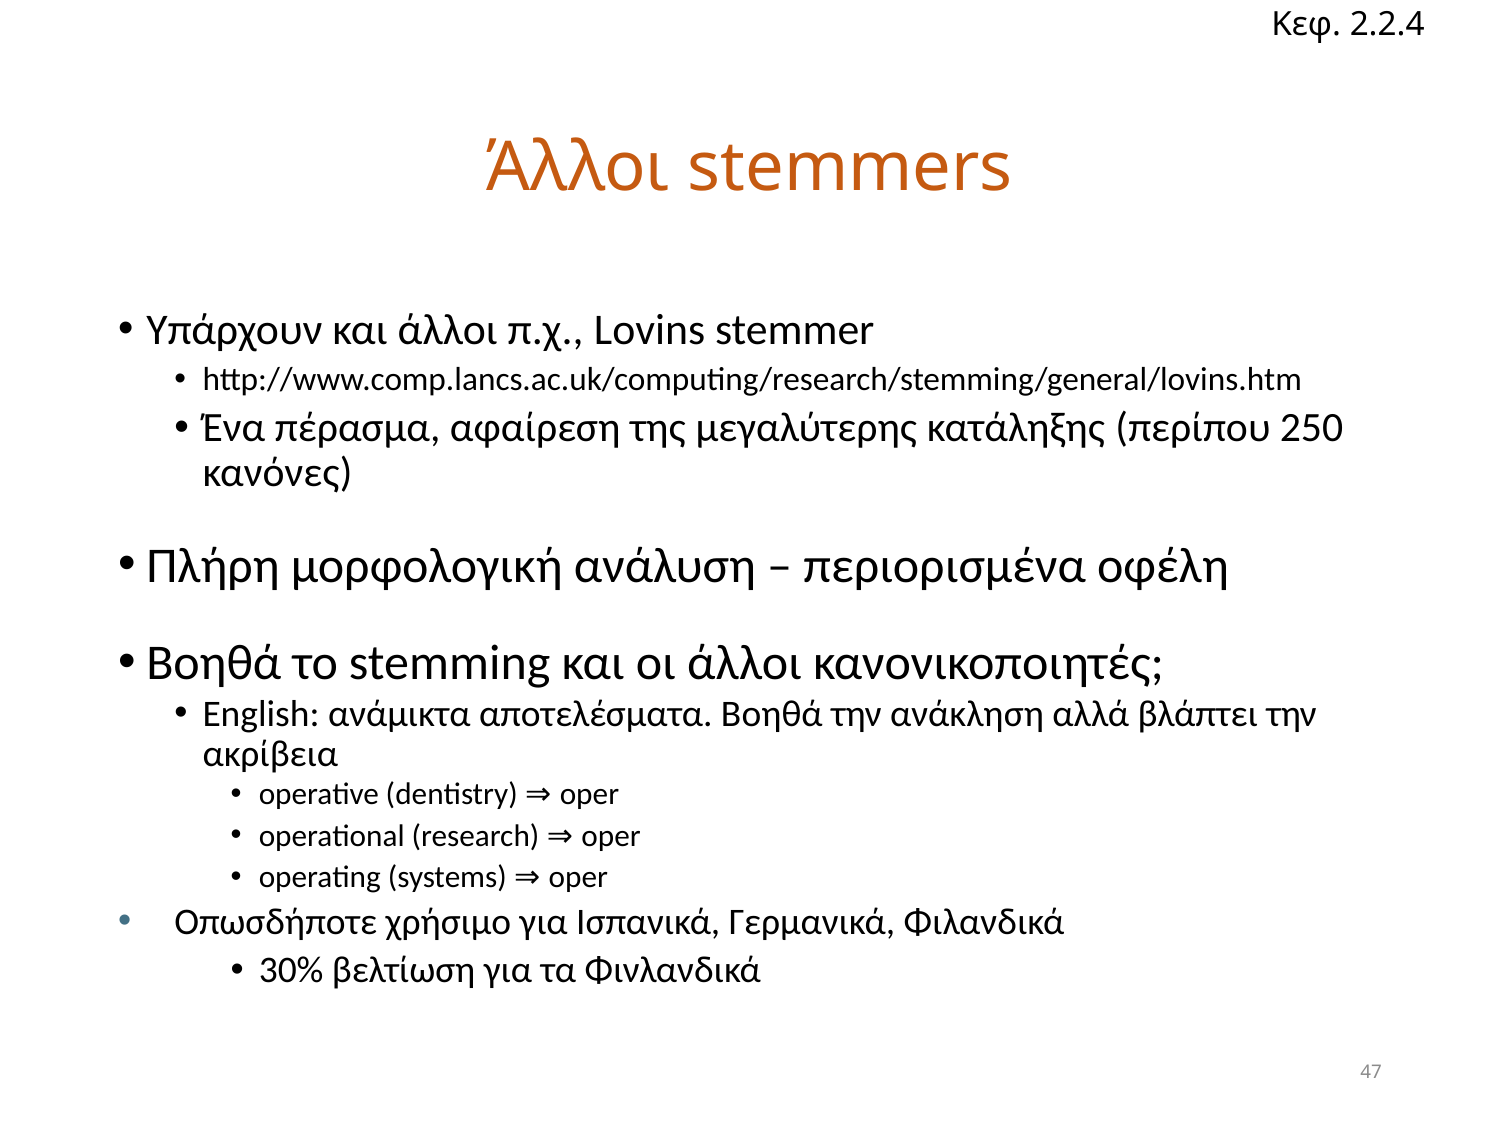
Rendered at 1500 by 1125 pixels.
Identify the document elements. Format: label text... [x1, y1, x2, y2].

title Άλλοι stemmers [103, 59, 1397, 278]
text_box Κεφ. 2.2.4 [1256, 0, 1440, 50]
list Υπάρχουν και άλλοι π.χ., Lovins stemmer http://www.comp.lancs.ac.uk/computing/research/stemming/general/lovins.htm Ένα πέρασμα, αφαίρεση της μεγαλύτερης κατάληξης (περίπου 250 κανόνες) Πλήρη μορφολογική ανάλυση – περιορισμένα οφέλη Βοηθά το stemming και οι άλλοι κανονικοποιητές; English: ανάμικτα αποτελέσματα. Βοηθά την ανάκληση αλλά βλάπτει την ακρίβεια operative (dentistry) ⇒ oper operational (research) ⇒ oper operating (systems) ⇒ oper Οπωσδήποτε χρήσιμο για Ισπανικά, Γερμανικά, Φιλανδικά 30% βελτίωση για τα Φινλανδικά [103, 299, 1397, 1014]
slide_number 47 [1059, 1042, 1397, 1103]
